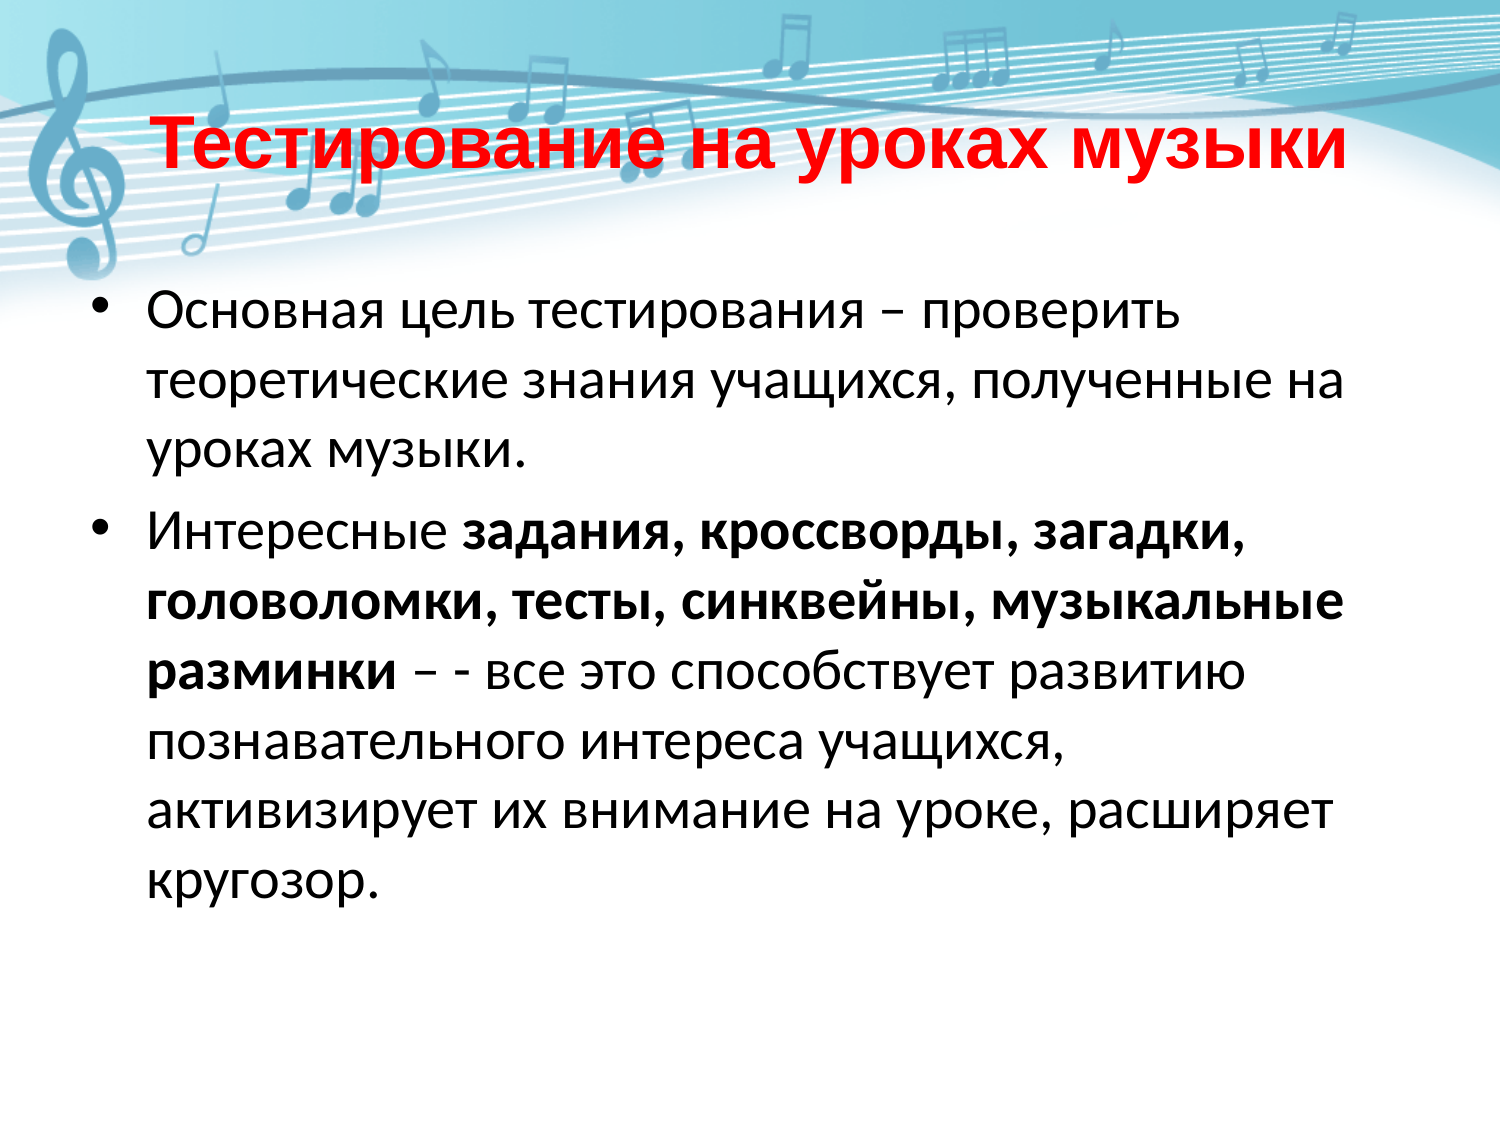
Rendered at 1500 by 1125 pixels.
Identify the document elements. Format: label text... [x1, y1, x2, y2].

title Тестирование на уроках музыки [75, 45, 1425, 233]
list Основная цель тестирования – проверить теоретические знания учащихся, полученные на уроках музыки. Интересные задания, кроссворды, загадки, головоломки, тесты, синквейны, музыкальные разминки – - все это способствует развитию познавательного интереса учащихся, активизирует их внимание на уроке, расширяет кругозор. [75, 262, 1425, 1005]
picture [0, 0, 1500, 1125]
